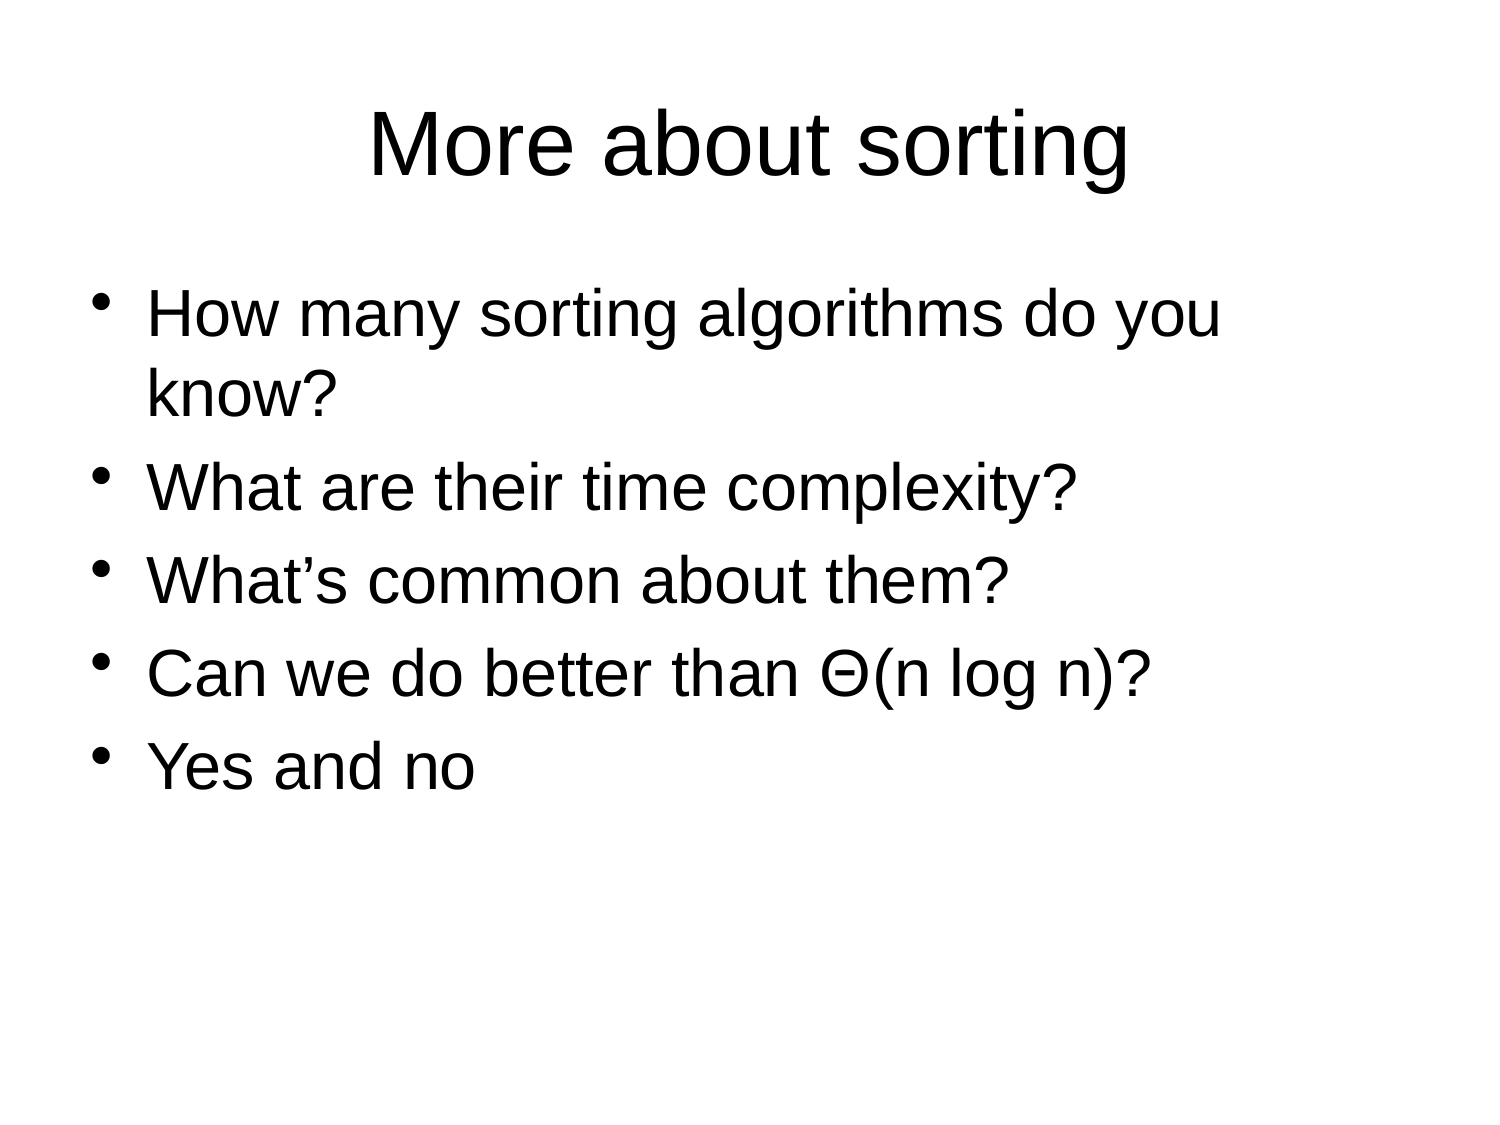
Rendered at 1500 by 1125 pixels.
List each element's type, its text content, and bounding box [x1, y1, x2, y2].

list How many sorting algorithms do you know? What are their time complexity? What’s common about them? Can we do better than Θ(n log n)? Yes and no [74, 262, 1426, 1006]
title More about sorting [74, 44, 1426, 233]
